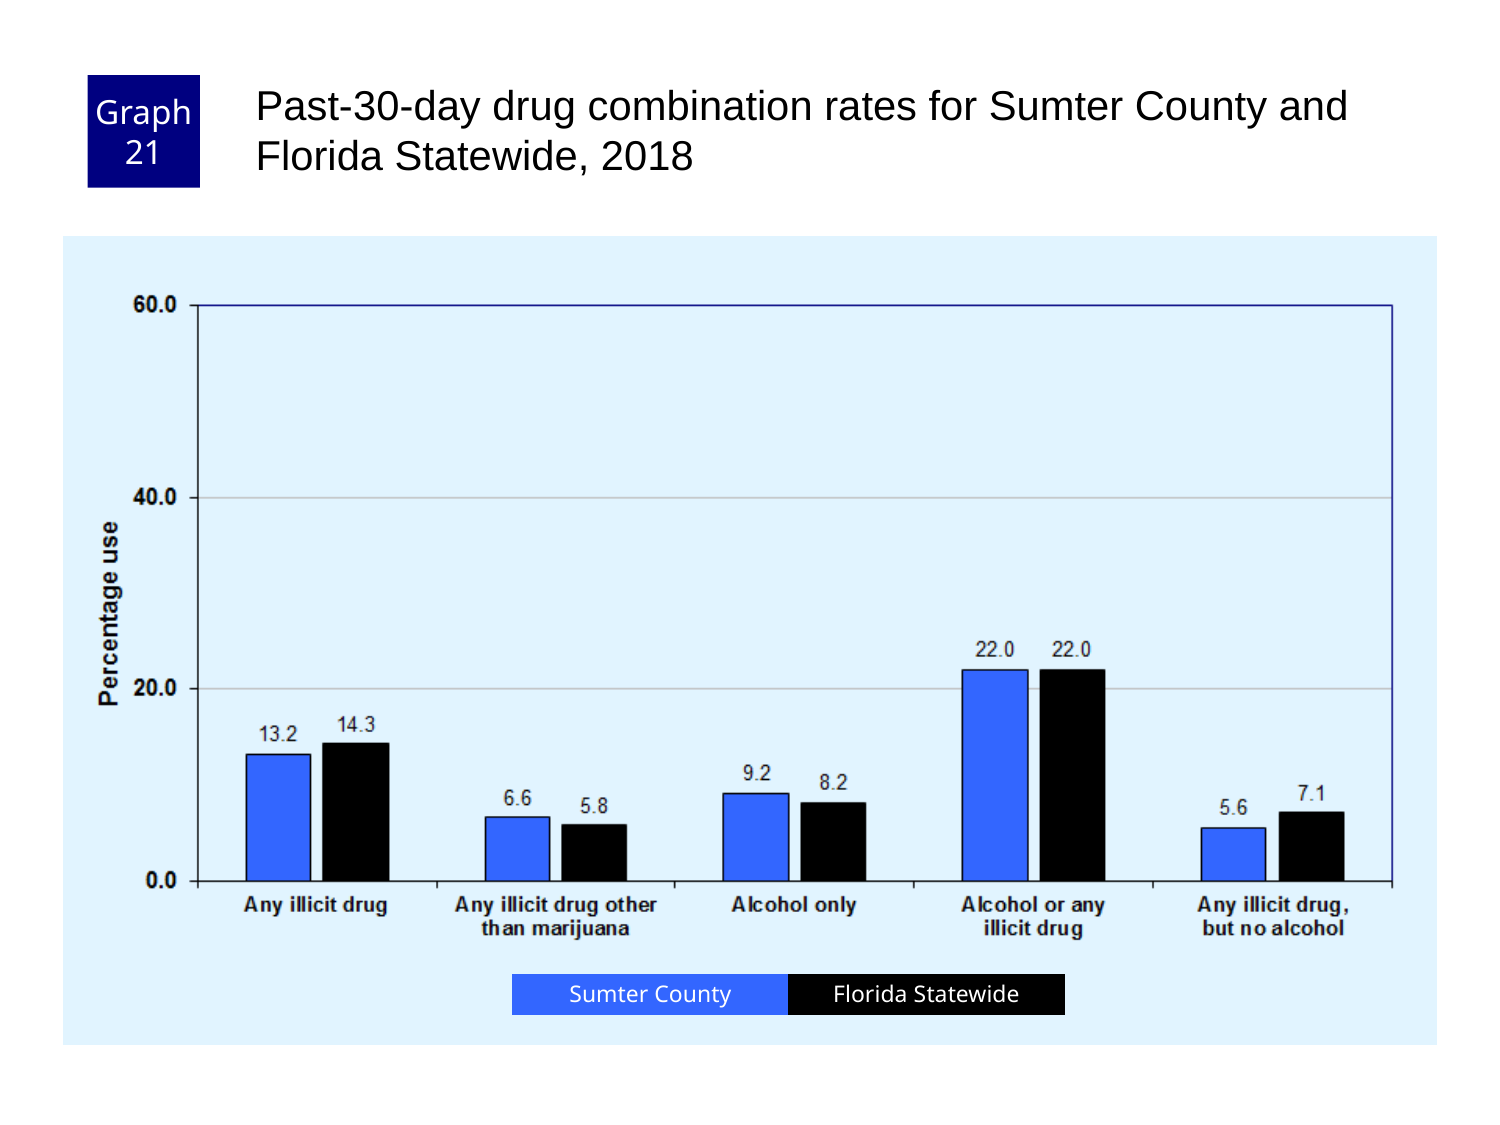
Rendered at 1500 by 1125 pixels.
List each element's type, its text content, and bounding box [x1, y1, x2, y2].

text_box Graph 21 [87, 75, 200, 188]
text_box Past-30-day drug combination rates for Sumter County and Florida Statewide, 2018 [251, 75, 1439, 200]
picture [62, 236, 1437, 1046]
